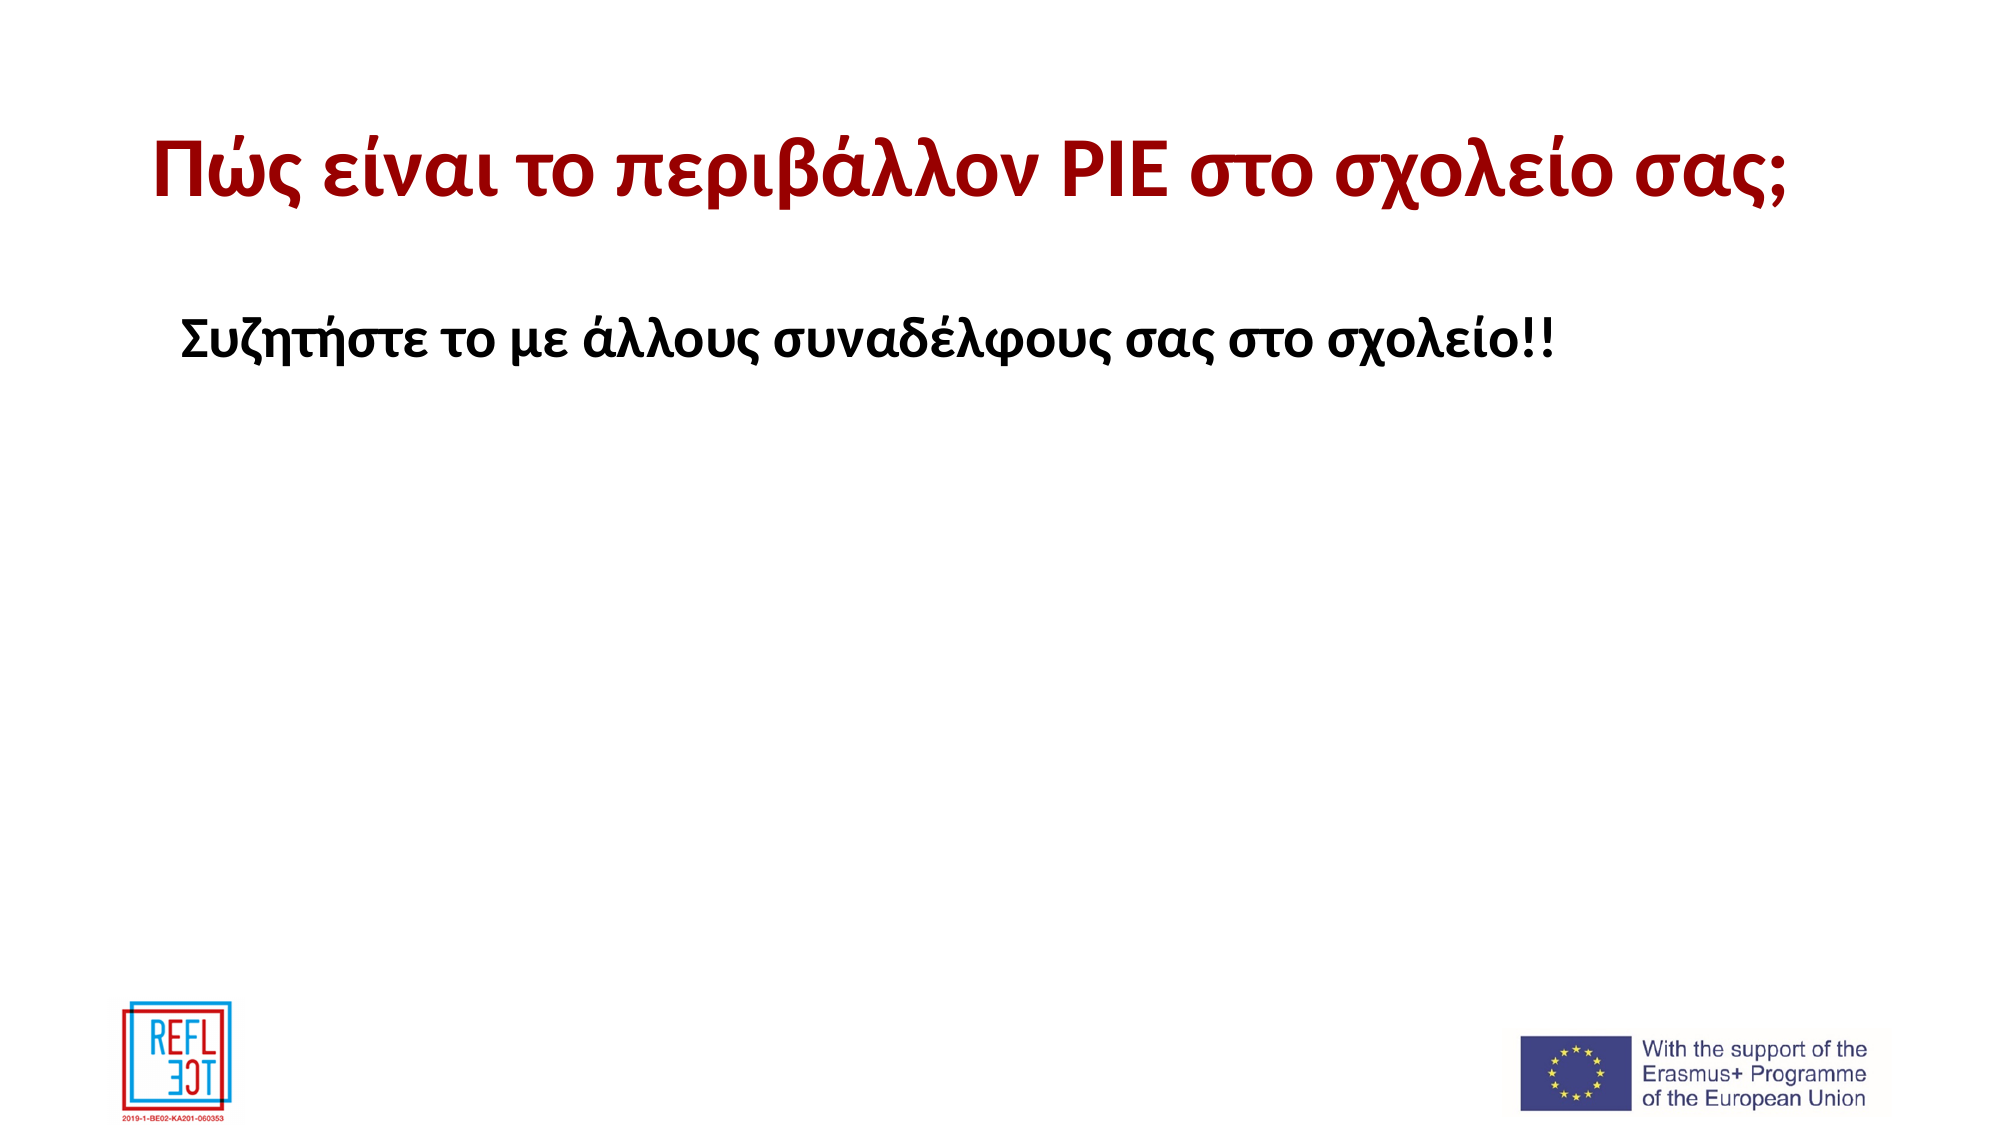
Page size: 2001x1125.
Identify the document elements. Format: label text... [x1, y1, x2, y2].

picture [1502, 1028, 1892, 1117]
picture [107, 997, 245, 1125]
list Συζητήστε το με άλλους συναδέλφους σας στο σχολείο!! [137, 299, 1863, 1014]
title Πώς είναι το περιβάλλον PIE στο σχολείο σας; [137, 59, 1863, 278]
